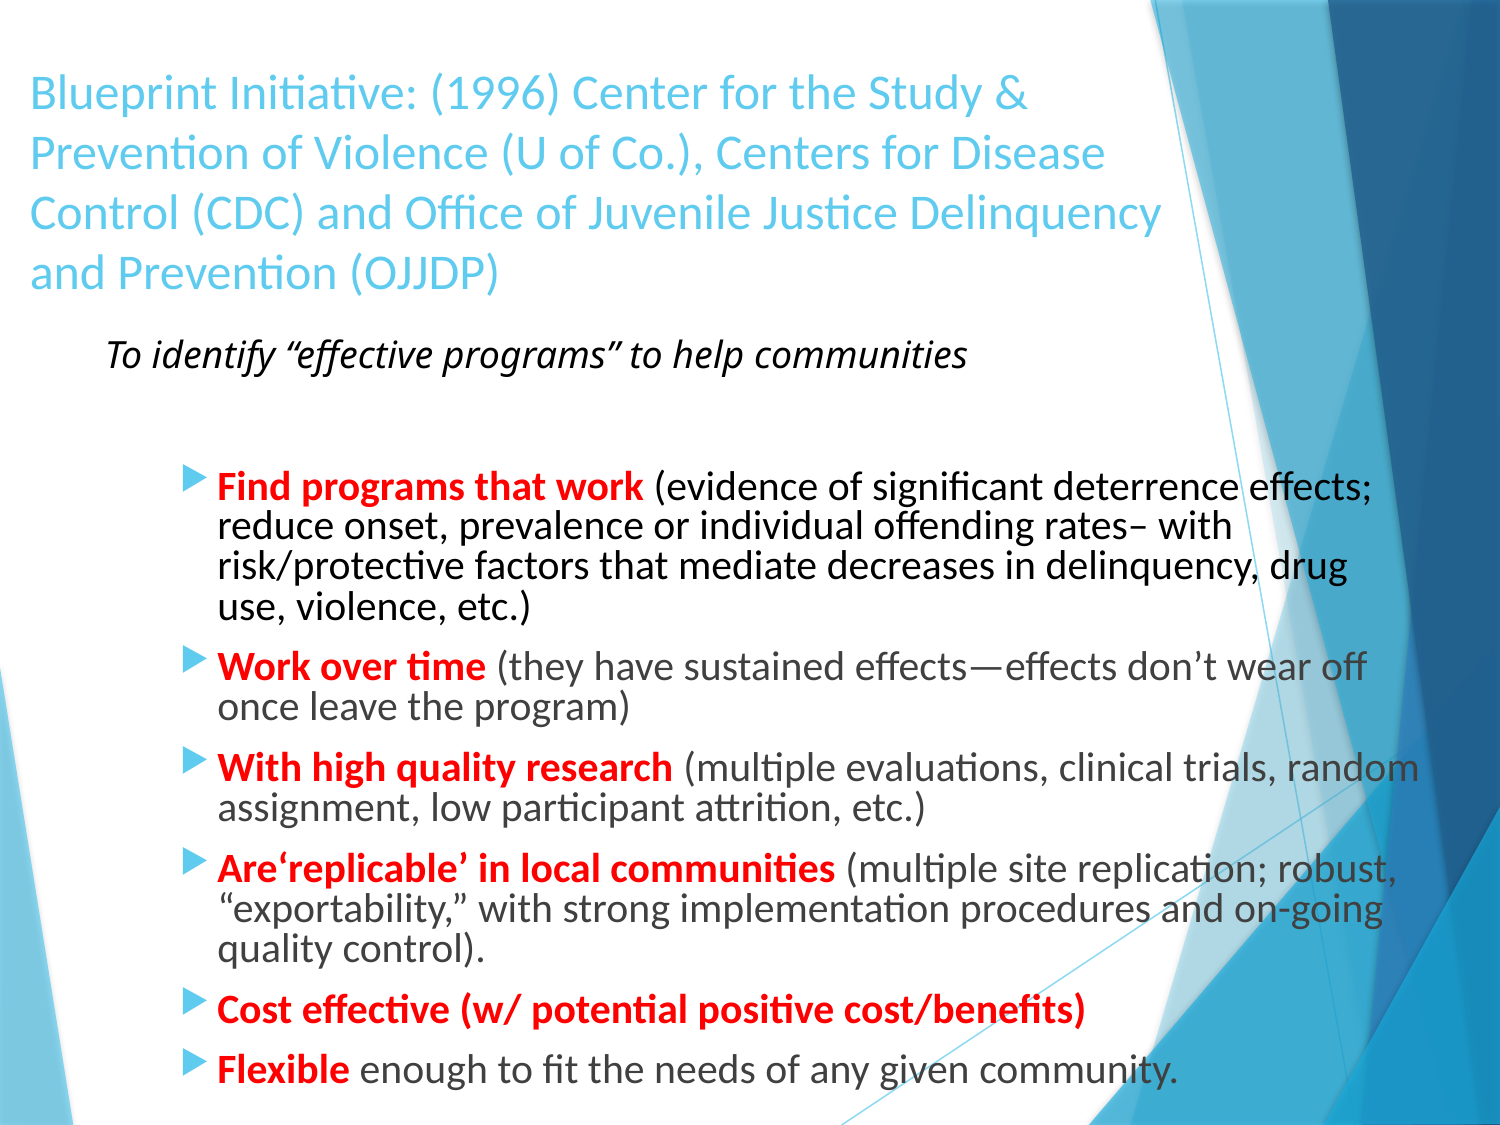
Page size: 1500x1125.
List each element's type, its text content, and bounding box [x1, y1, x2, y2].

title Blueprint Initiative: (1996) Center for the Study & Prevention of Violence (U of Co.), Centers for Disease Control (CDC) and Office of Juvenile Justice Delinquency and Prevention (OJJDP) [14, 51, 1200, 323]
list To identify “effective programs” to help communities Find programs that work (evidence of significant deterrence effects; reduce onset, prevalence or individual offending rates– with risk/protective factors that mediate decreases in delinquency, drug use, violence, etc.) Work over time (they have sustained effects—effects don’t wear off once leave the program) With high quality research (multiple evaluations, clinical trials, random assignment, low participant attrition, etc.) Are‘replicable’ in local communities (multiple site replication; robust, “exportability,” with strong implementation procedures and on-going quality control). Cost effective (w/ potential positive cost/benefits) Flexible enough to fit the needs of any given community. [14, 323, 1437, 1125]
